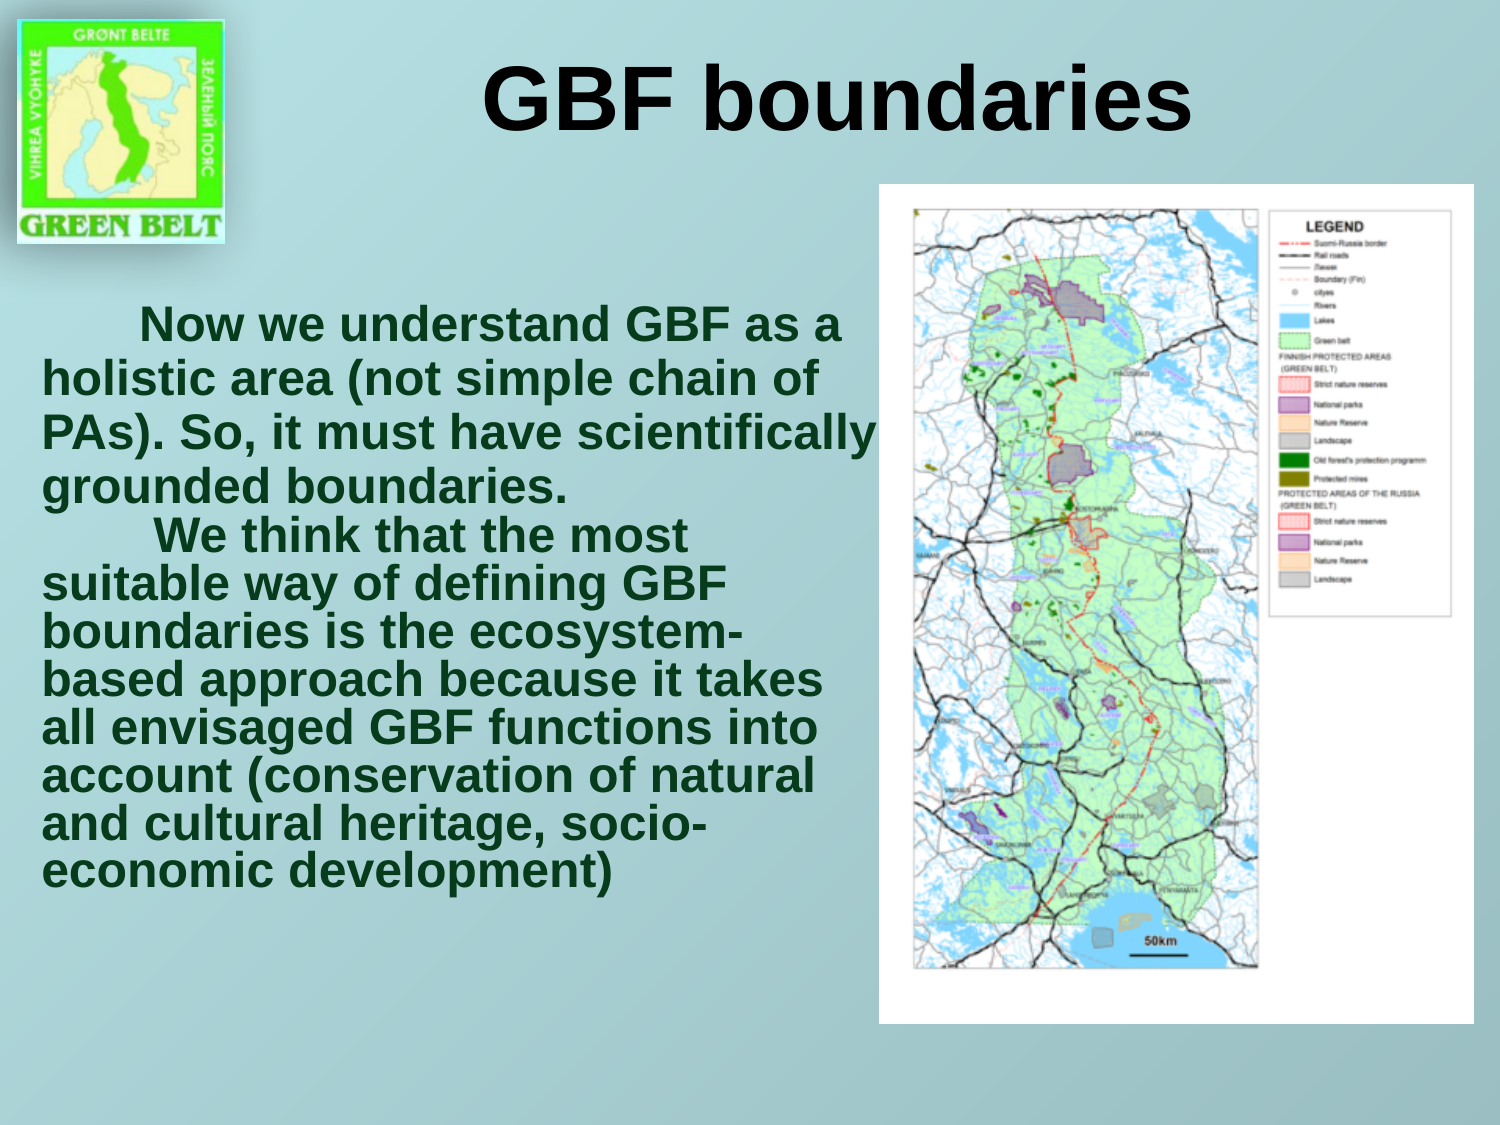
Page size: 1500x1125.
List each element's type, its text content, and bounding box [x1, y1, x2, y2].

text_box Now we understand GBF as a holistic area (not simple chain of PAs). So, it must have scientifically grounded boundaries. We think that the most suitable way of defining GBF boundaries is the ecosystem-based approach because it takes all envisaged GBF functions into account (conservation of natural and cultural heritage, socio-economic development) [41, 208, 874, 988]
picture [879, 184, 1474, 1025]
title GBF boundaries [230, 0, 1483, 188]
picture [17, 18, 225, 244]
